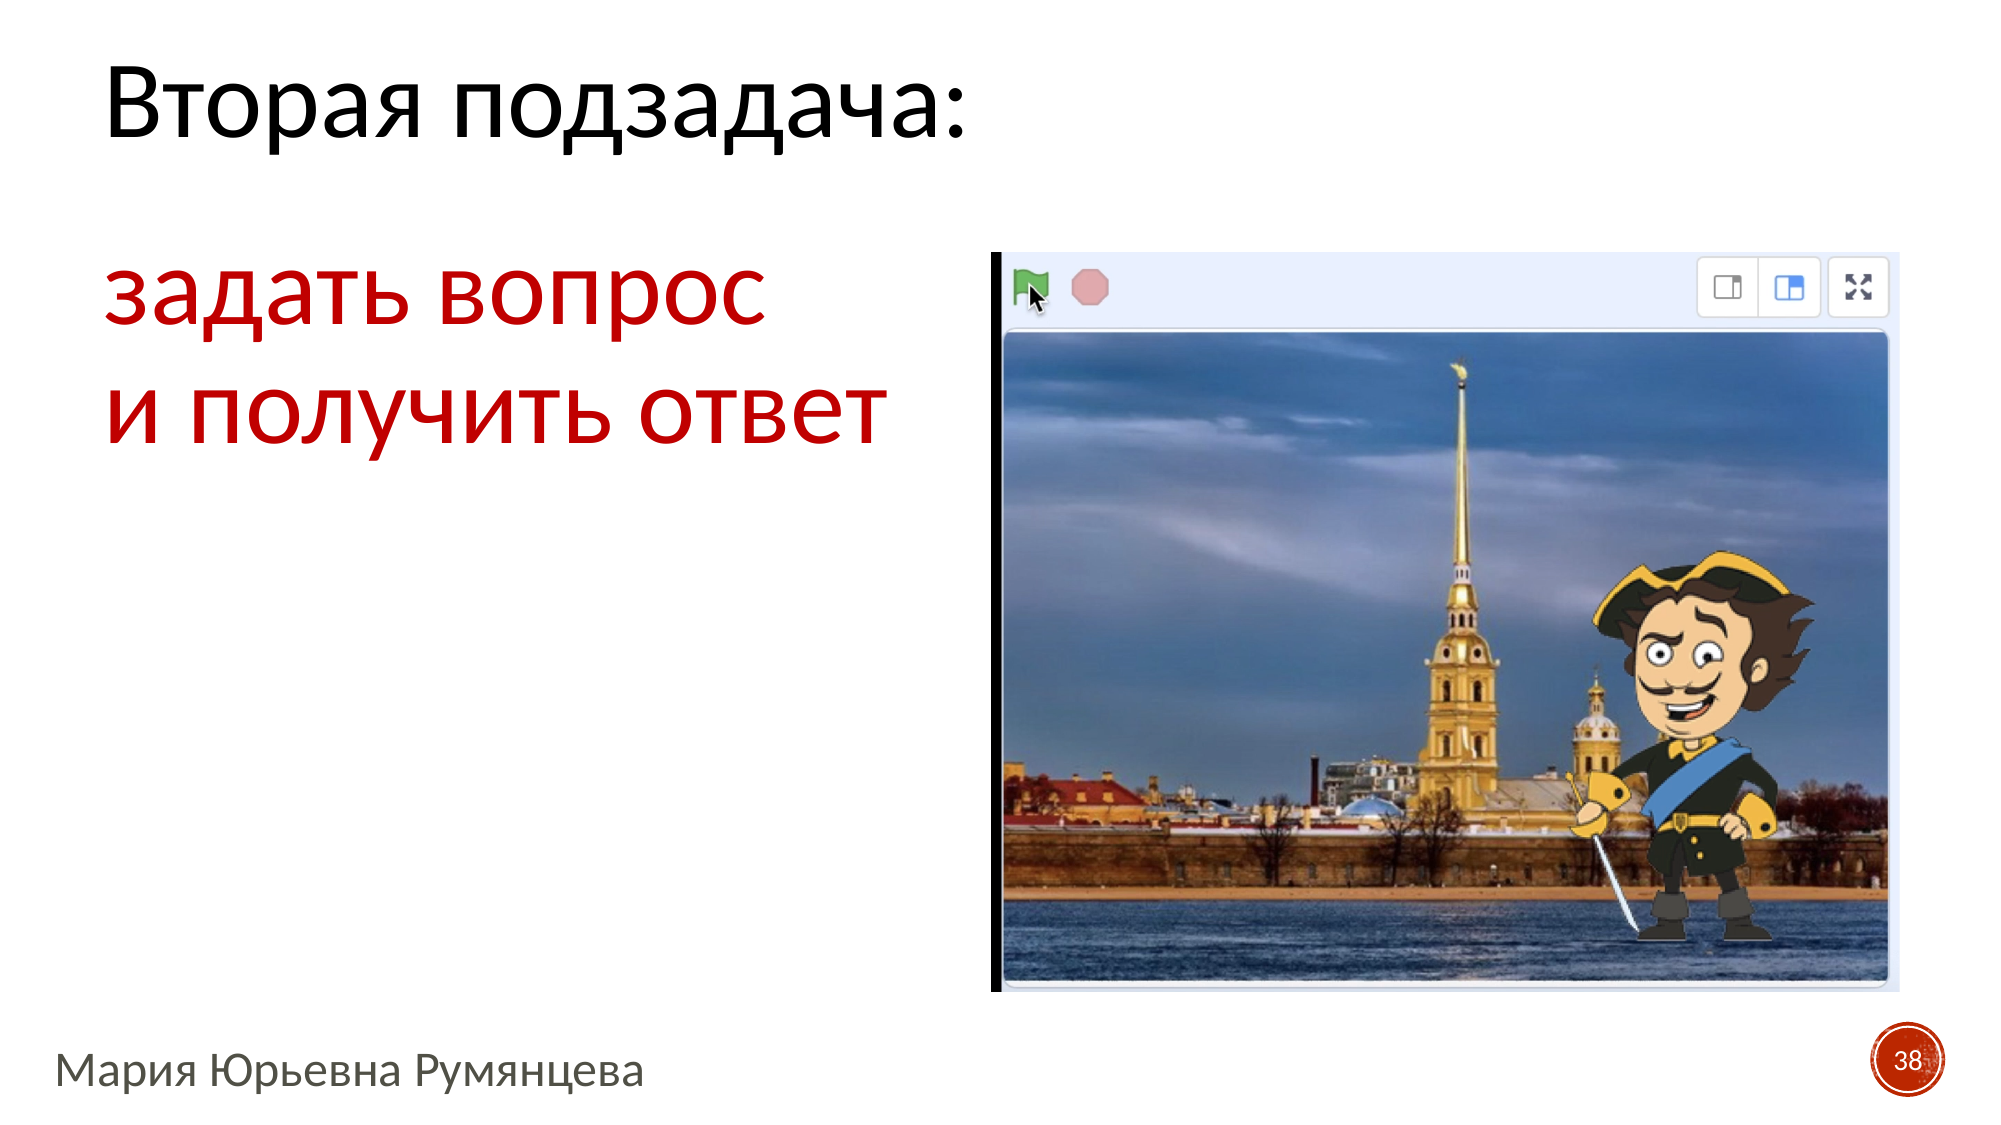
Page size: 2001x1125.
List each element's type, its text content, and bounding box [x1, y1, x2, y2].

footer Мария Юрьевна Румянцева [39, 1037, 1078, 1097]
slide_number 38 [1855, 1028, 1961, 1089]
picture [991, 252, 1900, 992]
text_box Вторая подзадача: задать вопрос и получить ответ [88, 32, 1016, 477]
